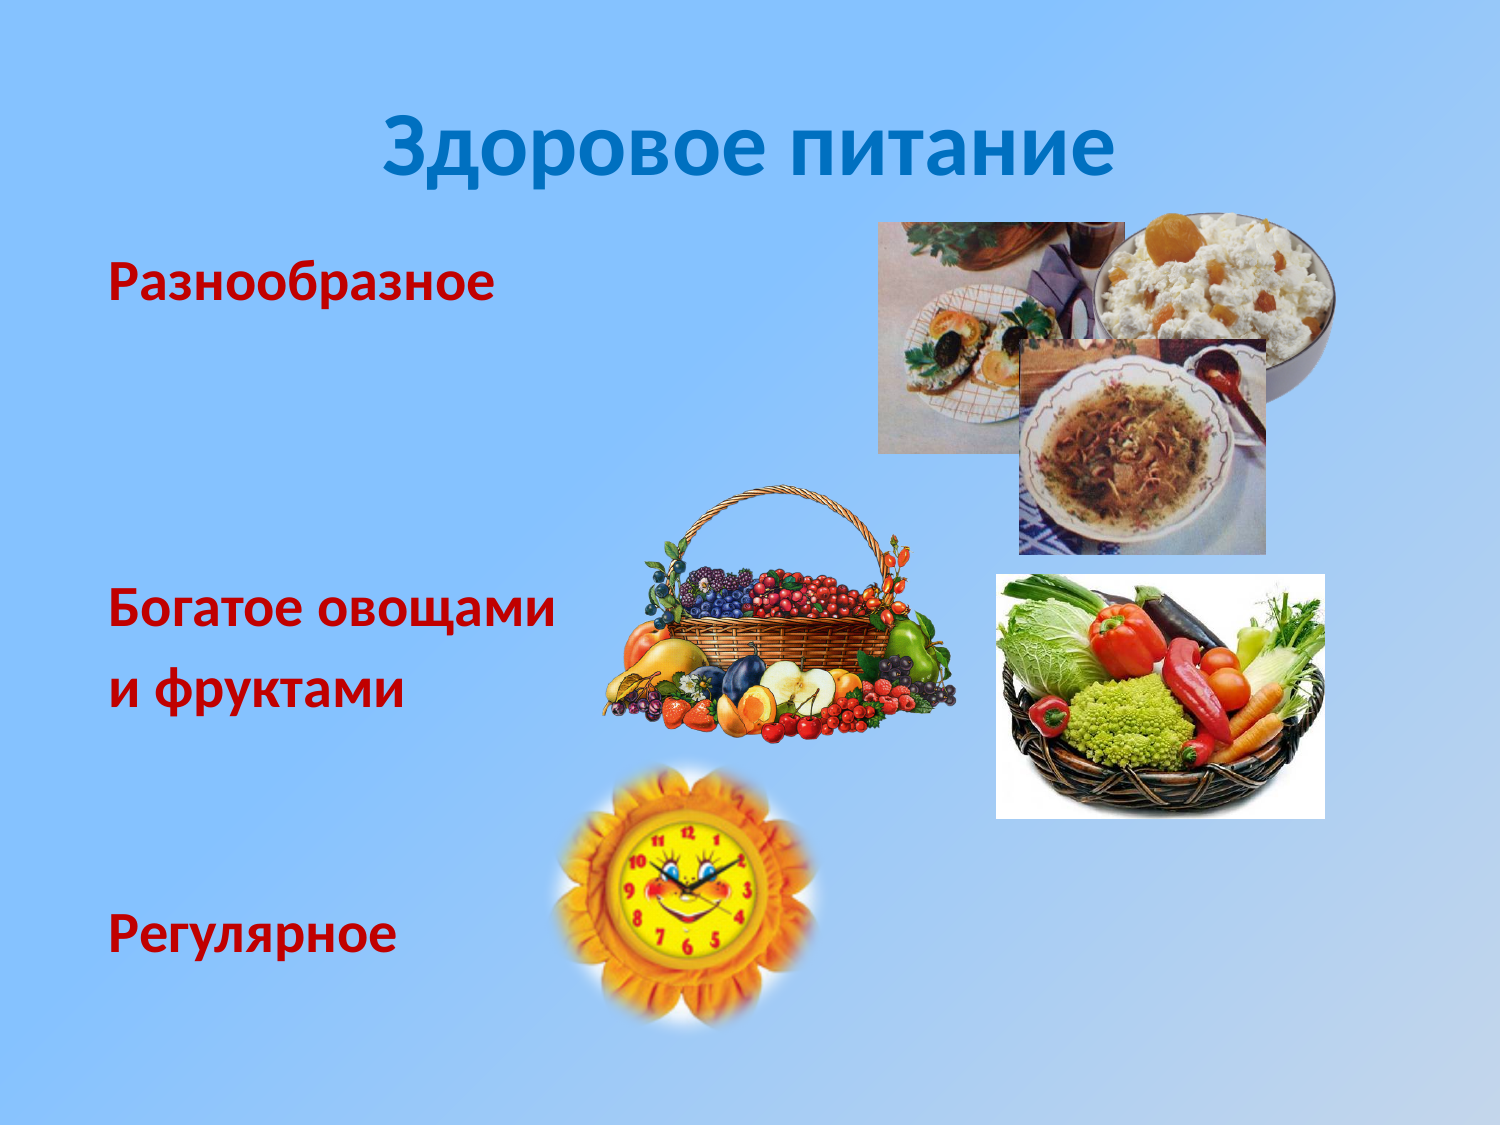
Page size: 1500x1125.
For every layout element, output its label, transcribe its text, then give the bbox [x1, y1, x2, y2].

picture [878, 198, 1354, 555]
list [995, 573, 1325, 819]
picture [538, 468, 963, 1044]
title Здоровое питание [75, 45, 1425, 233]
list Разнообразное Богатое овощами и фруктами Регулярное [93, 234, 598, 1005]
